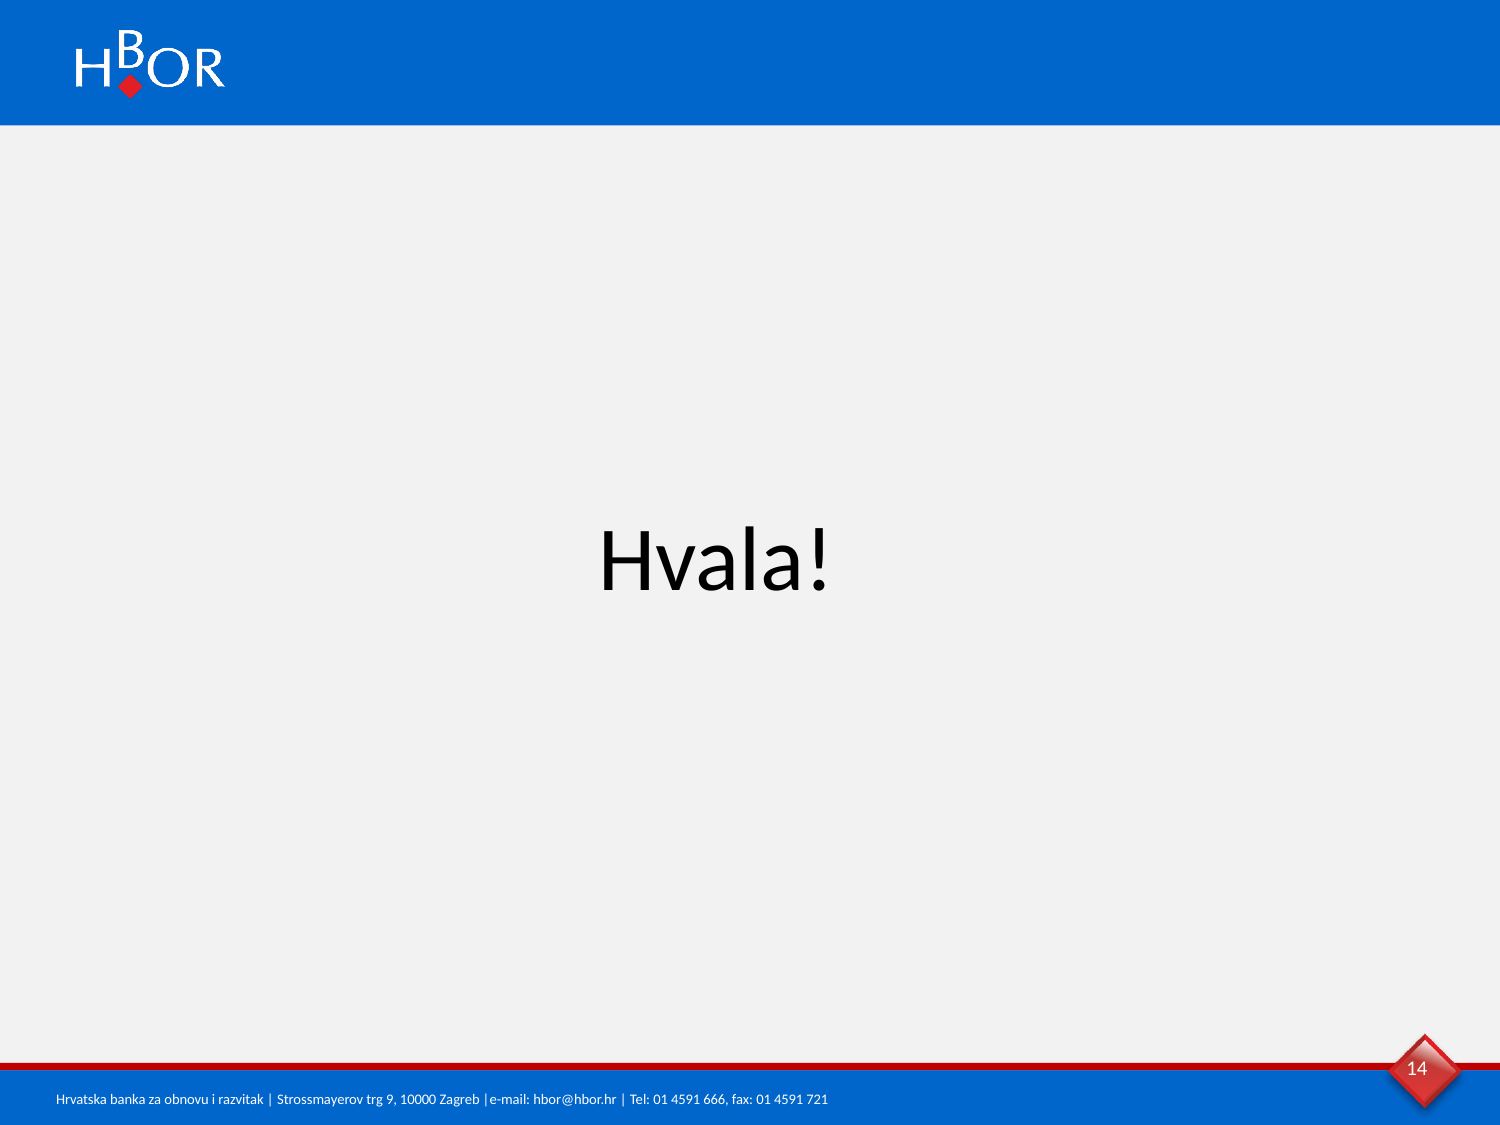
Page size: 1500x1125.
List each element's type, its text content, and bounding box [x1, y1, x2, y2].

picture [1387, 1033, 1462, 1108]
slide_number 14 [1104, 1046, 1443, 1107]
picture [76, 30, 225, 99]
title Hvala! [41, 491, 1392, 680]
